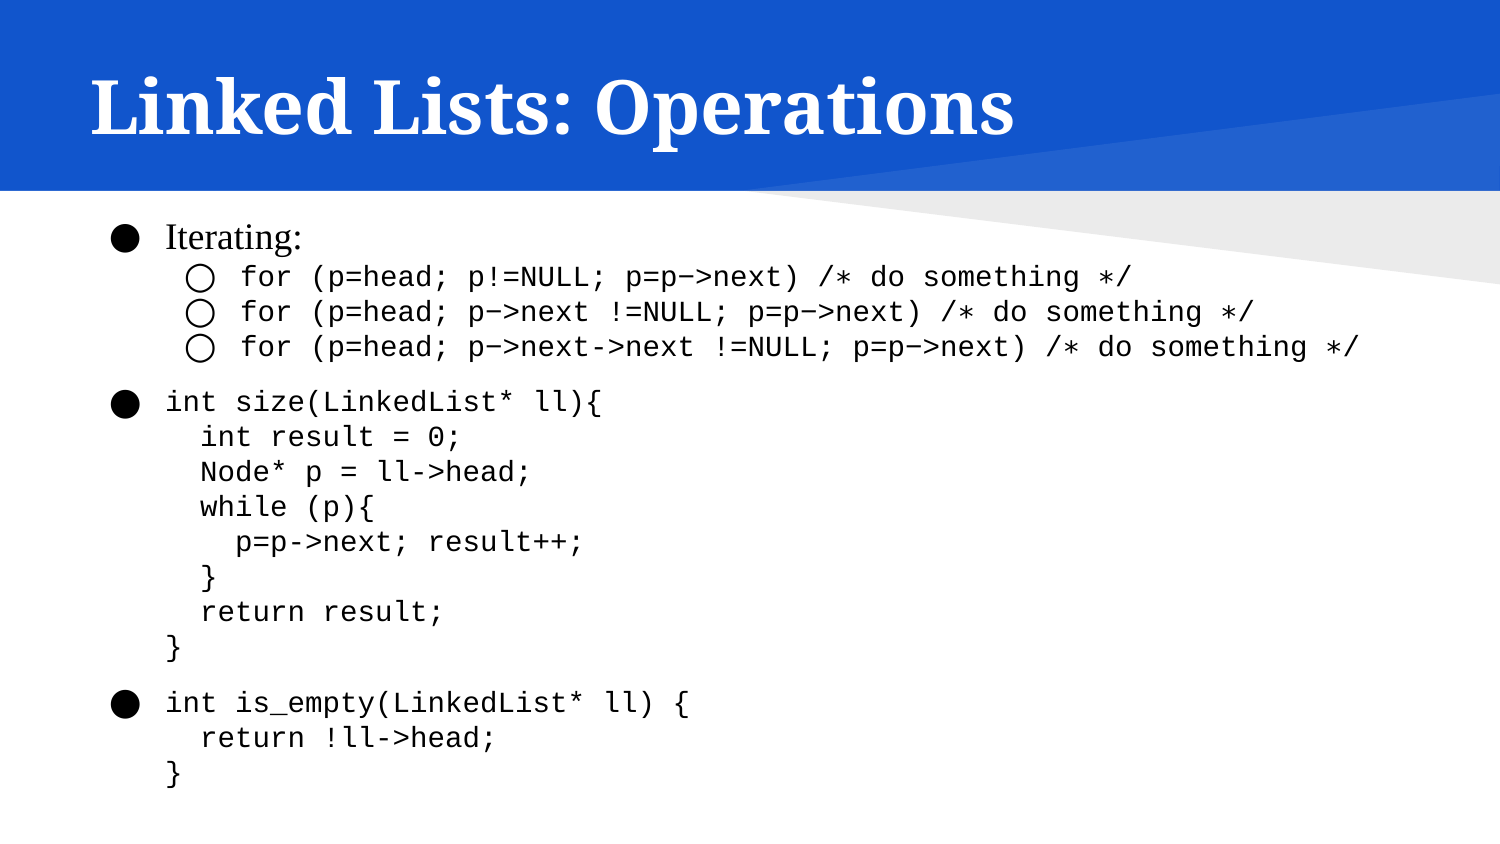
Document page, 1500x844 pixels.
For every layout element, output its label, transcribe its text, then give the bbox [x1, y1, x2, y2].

title Linked Lists: Operations [75, 33, 1425, 175]
list Iterating: for (p=head; p!=NULL; p=p−>next) /∗ do something ∗/ for (p=head; p−>next !=NULL; p=p−>next) /∗ do something ∗/ for (p=head; p−>next->next !=NULL; p=p−>next) /∗ do something ∗/ int size(LinkedList* ll){ int result = 0; Node* p = ll->head; while (p){ p=p->next; result++; } return result; } int is_empty(LinkedList* ll) { return !ll->head; } [75, 196, 1425, 808]
